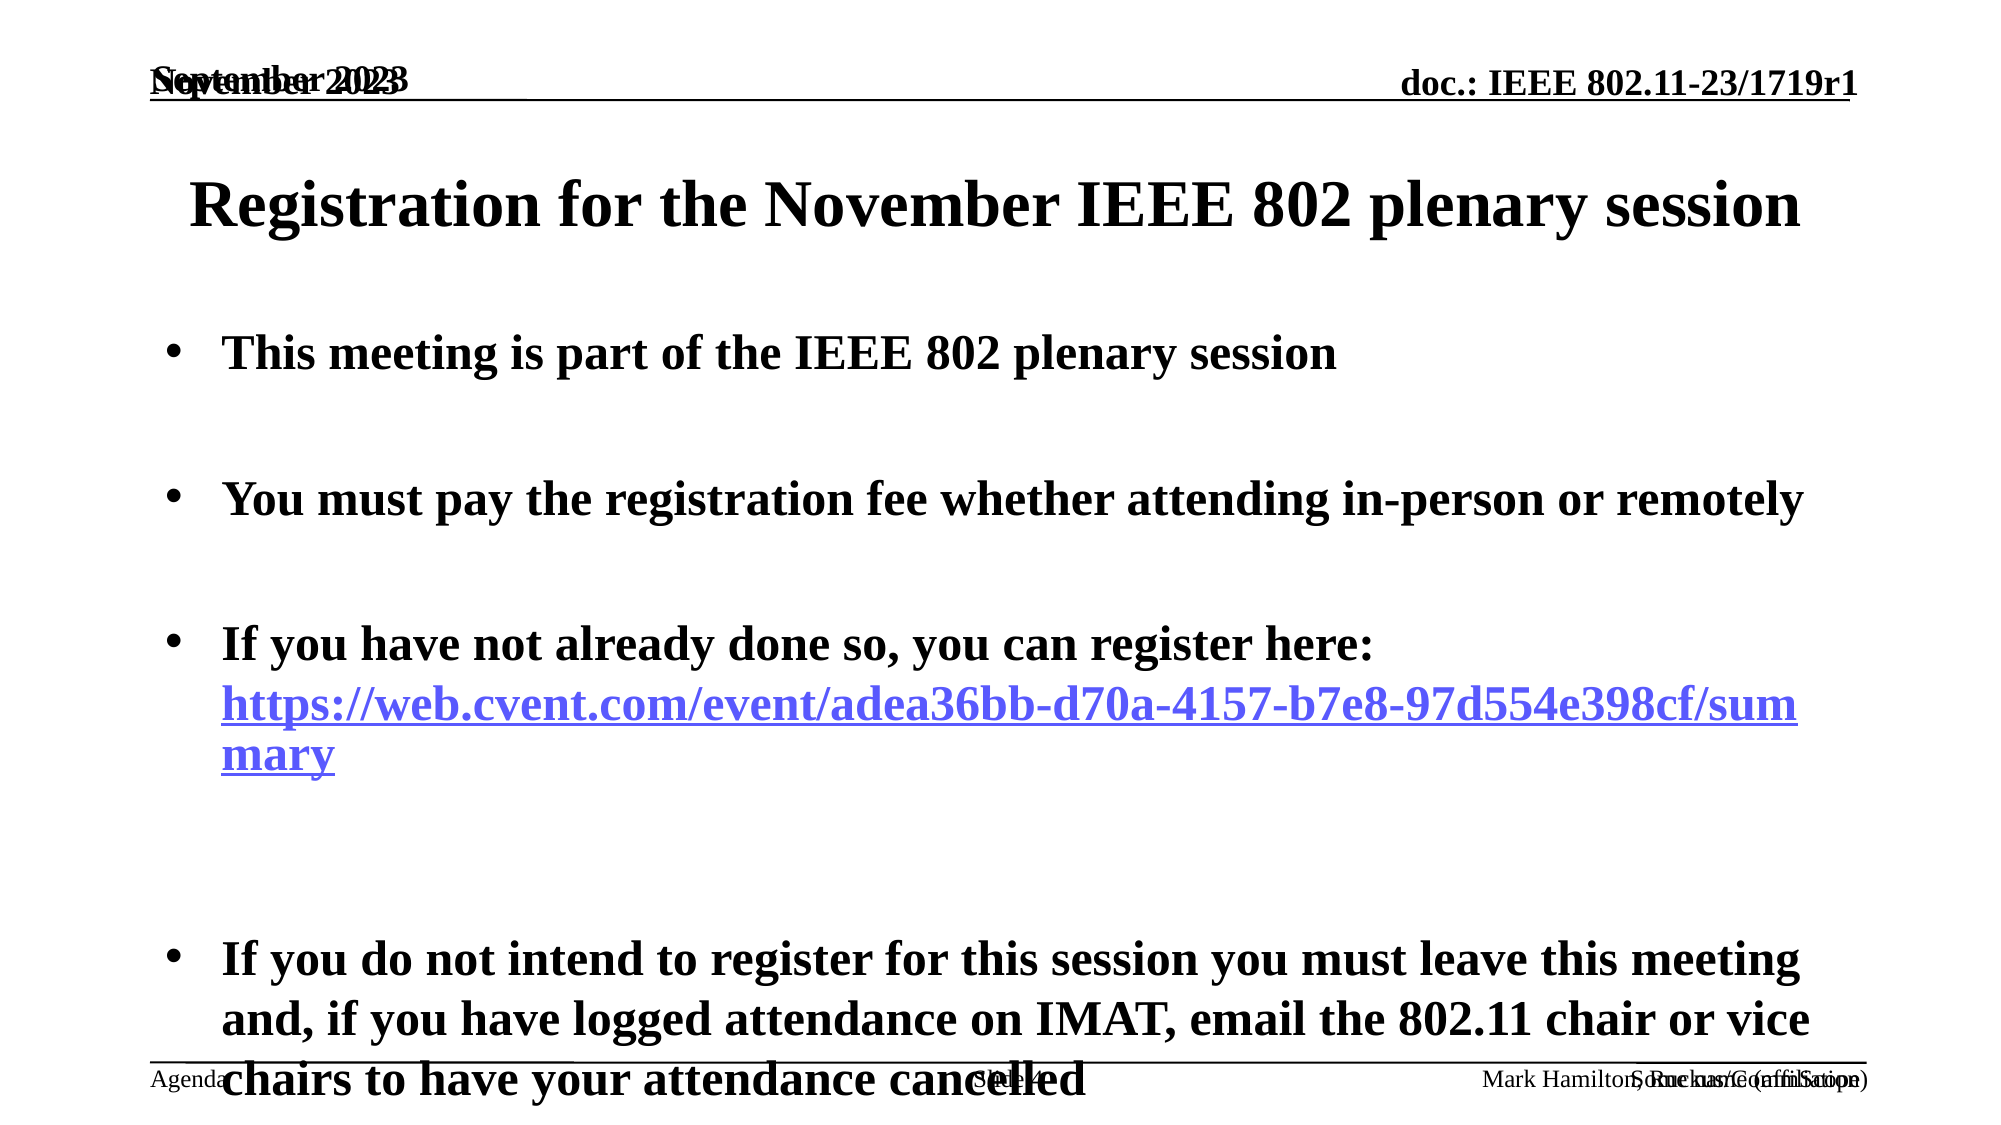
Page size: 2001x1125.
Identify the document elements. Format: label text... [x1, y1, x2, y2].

slide_number Slide 4 [950, 1061, 1067, 1123]
title Registration for the November IEEE 802 plenary session [124, 112, 1869, 288]
list This meeting is part of the IEEE 802 plenary session You must pay the registration fee whether attending in-person or remotely If you have not already done so, you can register here: https://web.cvent.com/event/adea36bb-d70a-4157-b7e8-97d554e398cf/summary If you do not intend to register for this session you must leave this meeting and, if you have logged attendance on IMAT, email the 802.11 chair or vice chairs to have your attendance cancelled [149, 312, 1850, 1063]
footer Some name (affiliation) [1171, 1062, 1869, 1092]
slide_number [152, 54, 563, 100]
